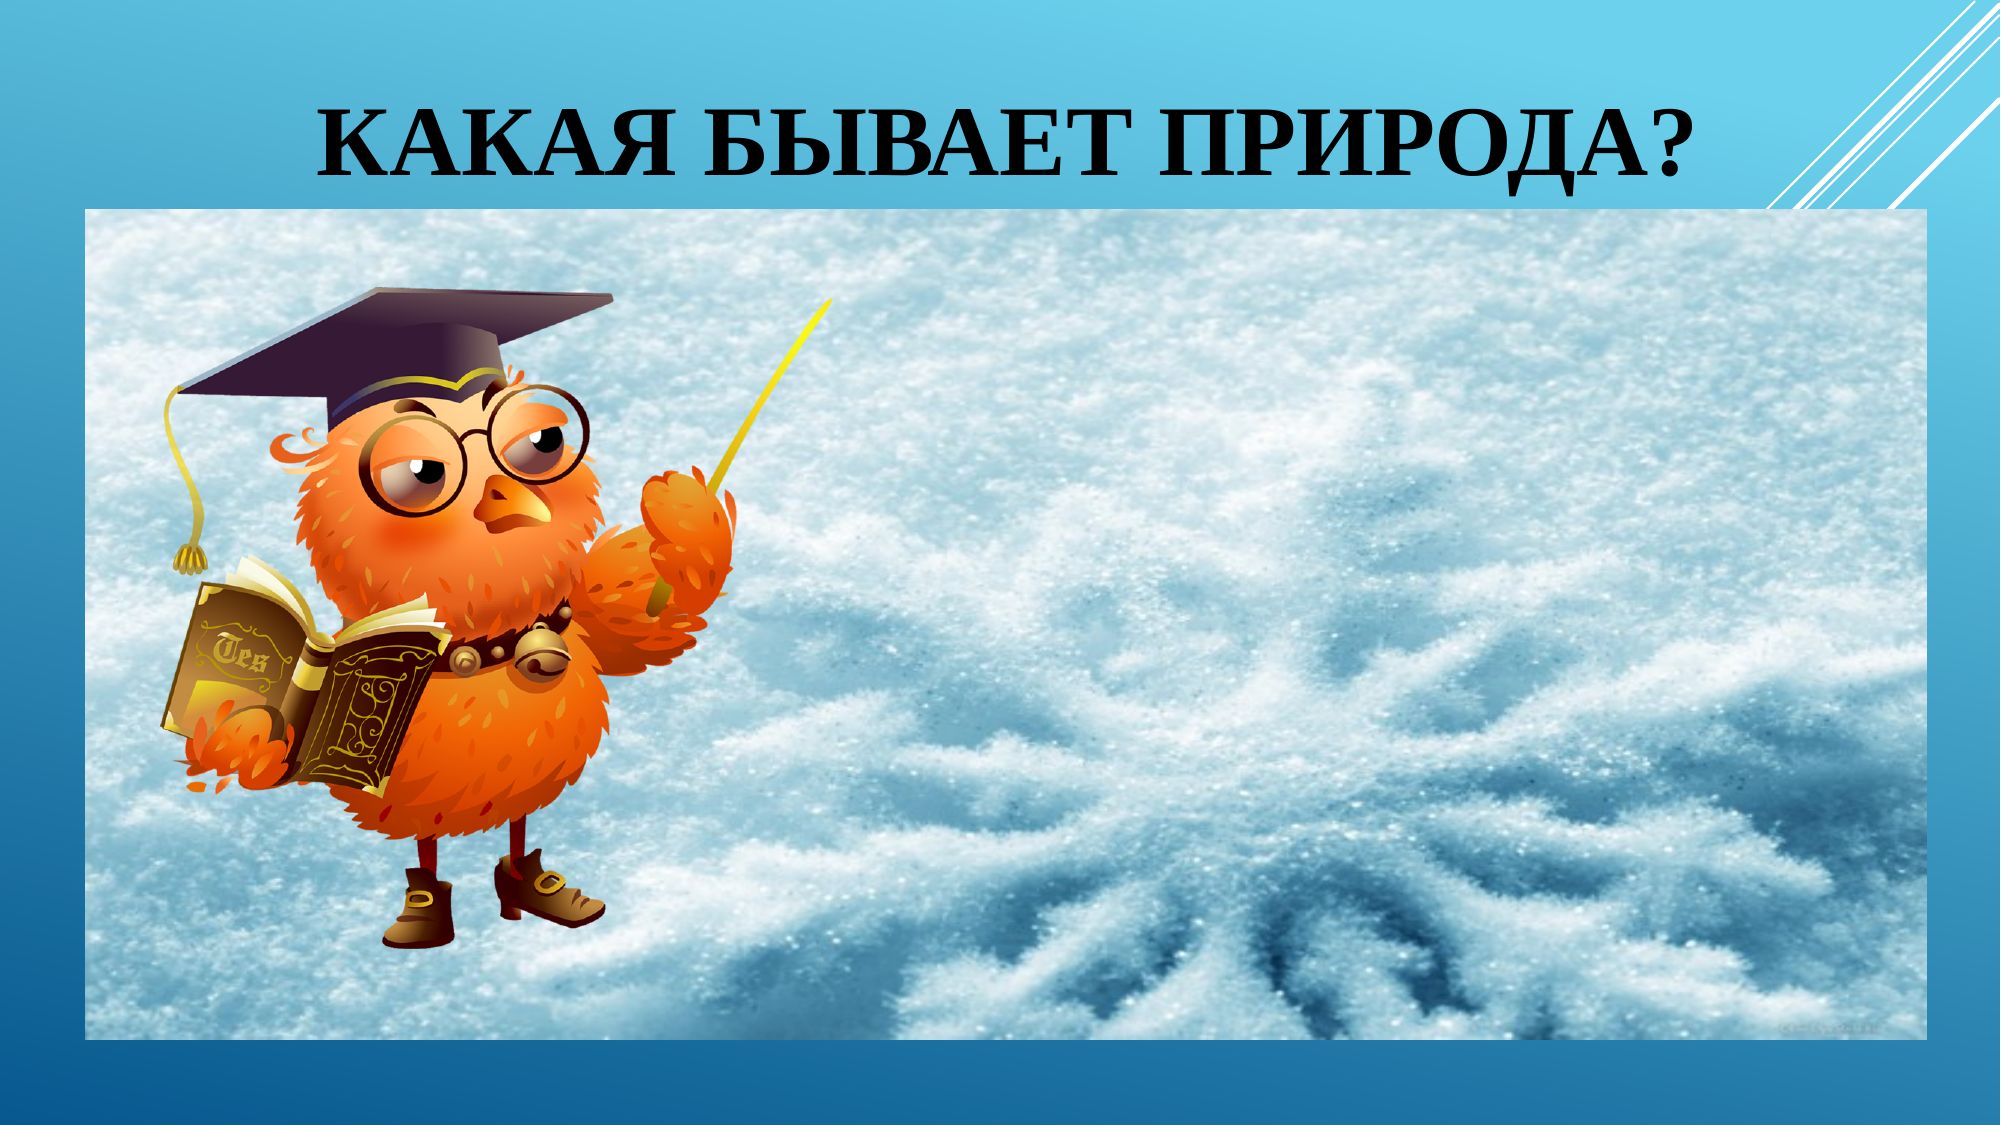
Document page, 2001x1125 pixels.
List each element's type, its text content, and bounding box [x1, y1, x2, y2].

picture [84, 209, 1927, 1040]
title Какая бывает природа? [301, 0, 2000, 203]
